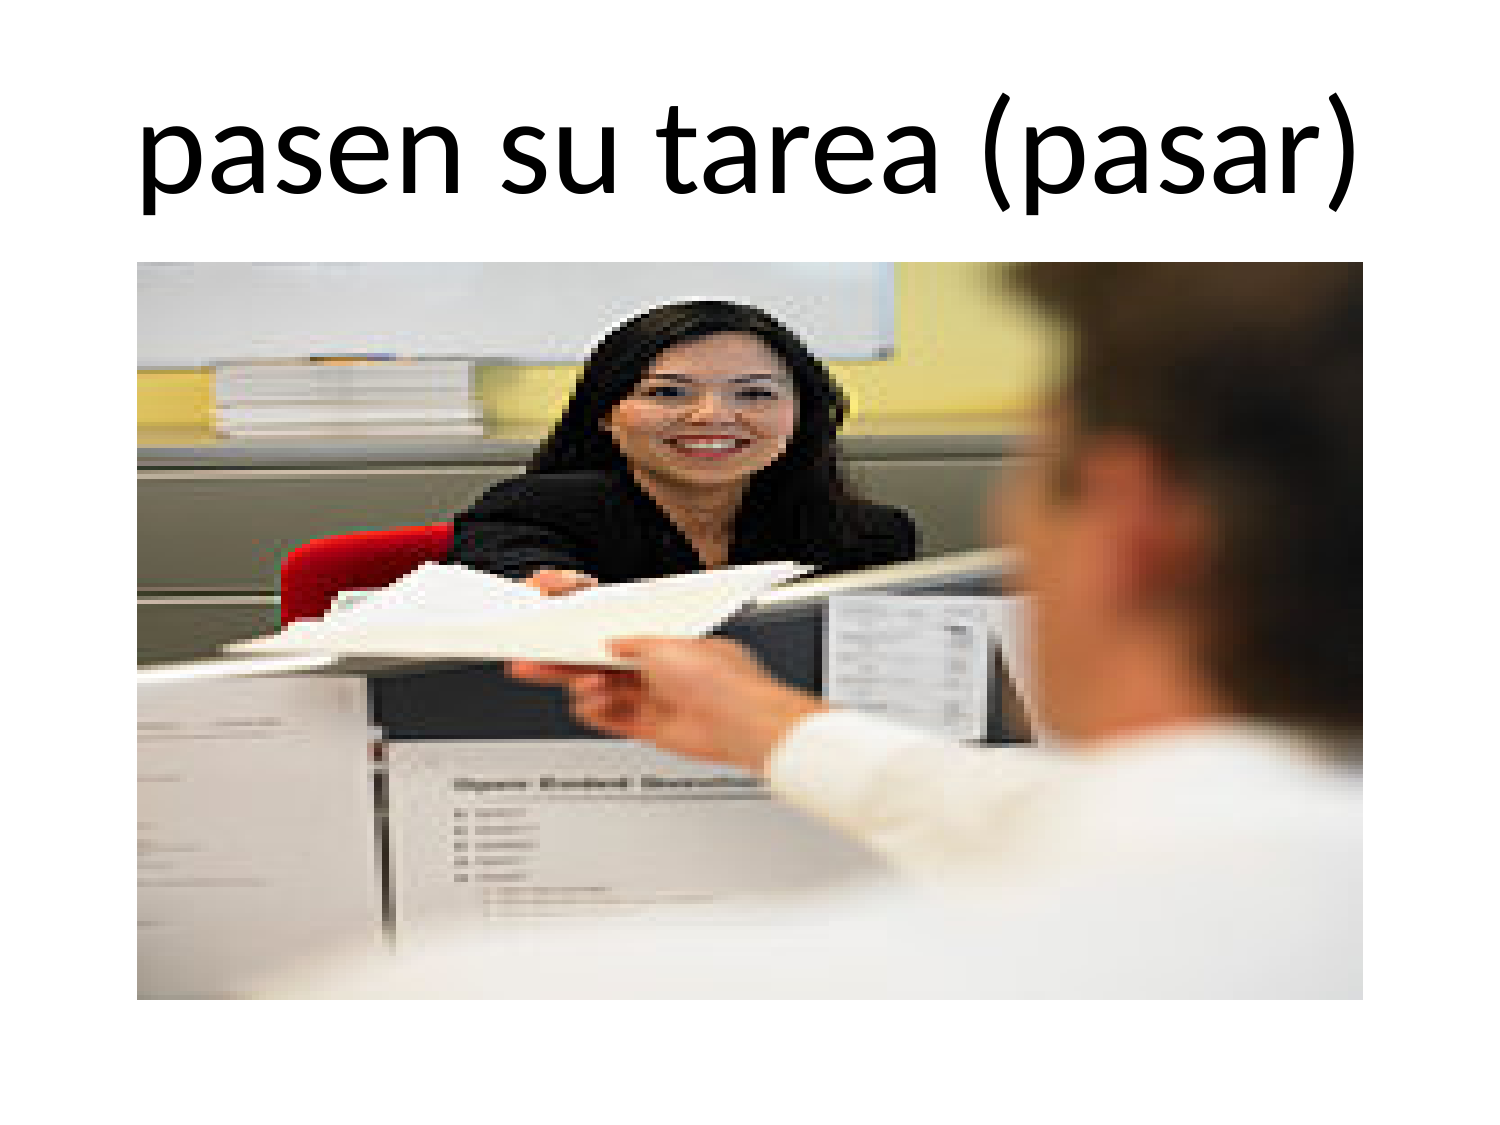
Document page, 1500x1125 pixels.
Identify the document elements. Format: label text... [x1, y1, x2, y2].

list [137, 262, 1363, 1001]
title pasen su tarea (pasar) [75, 45, 1425, 233]
